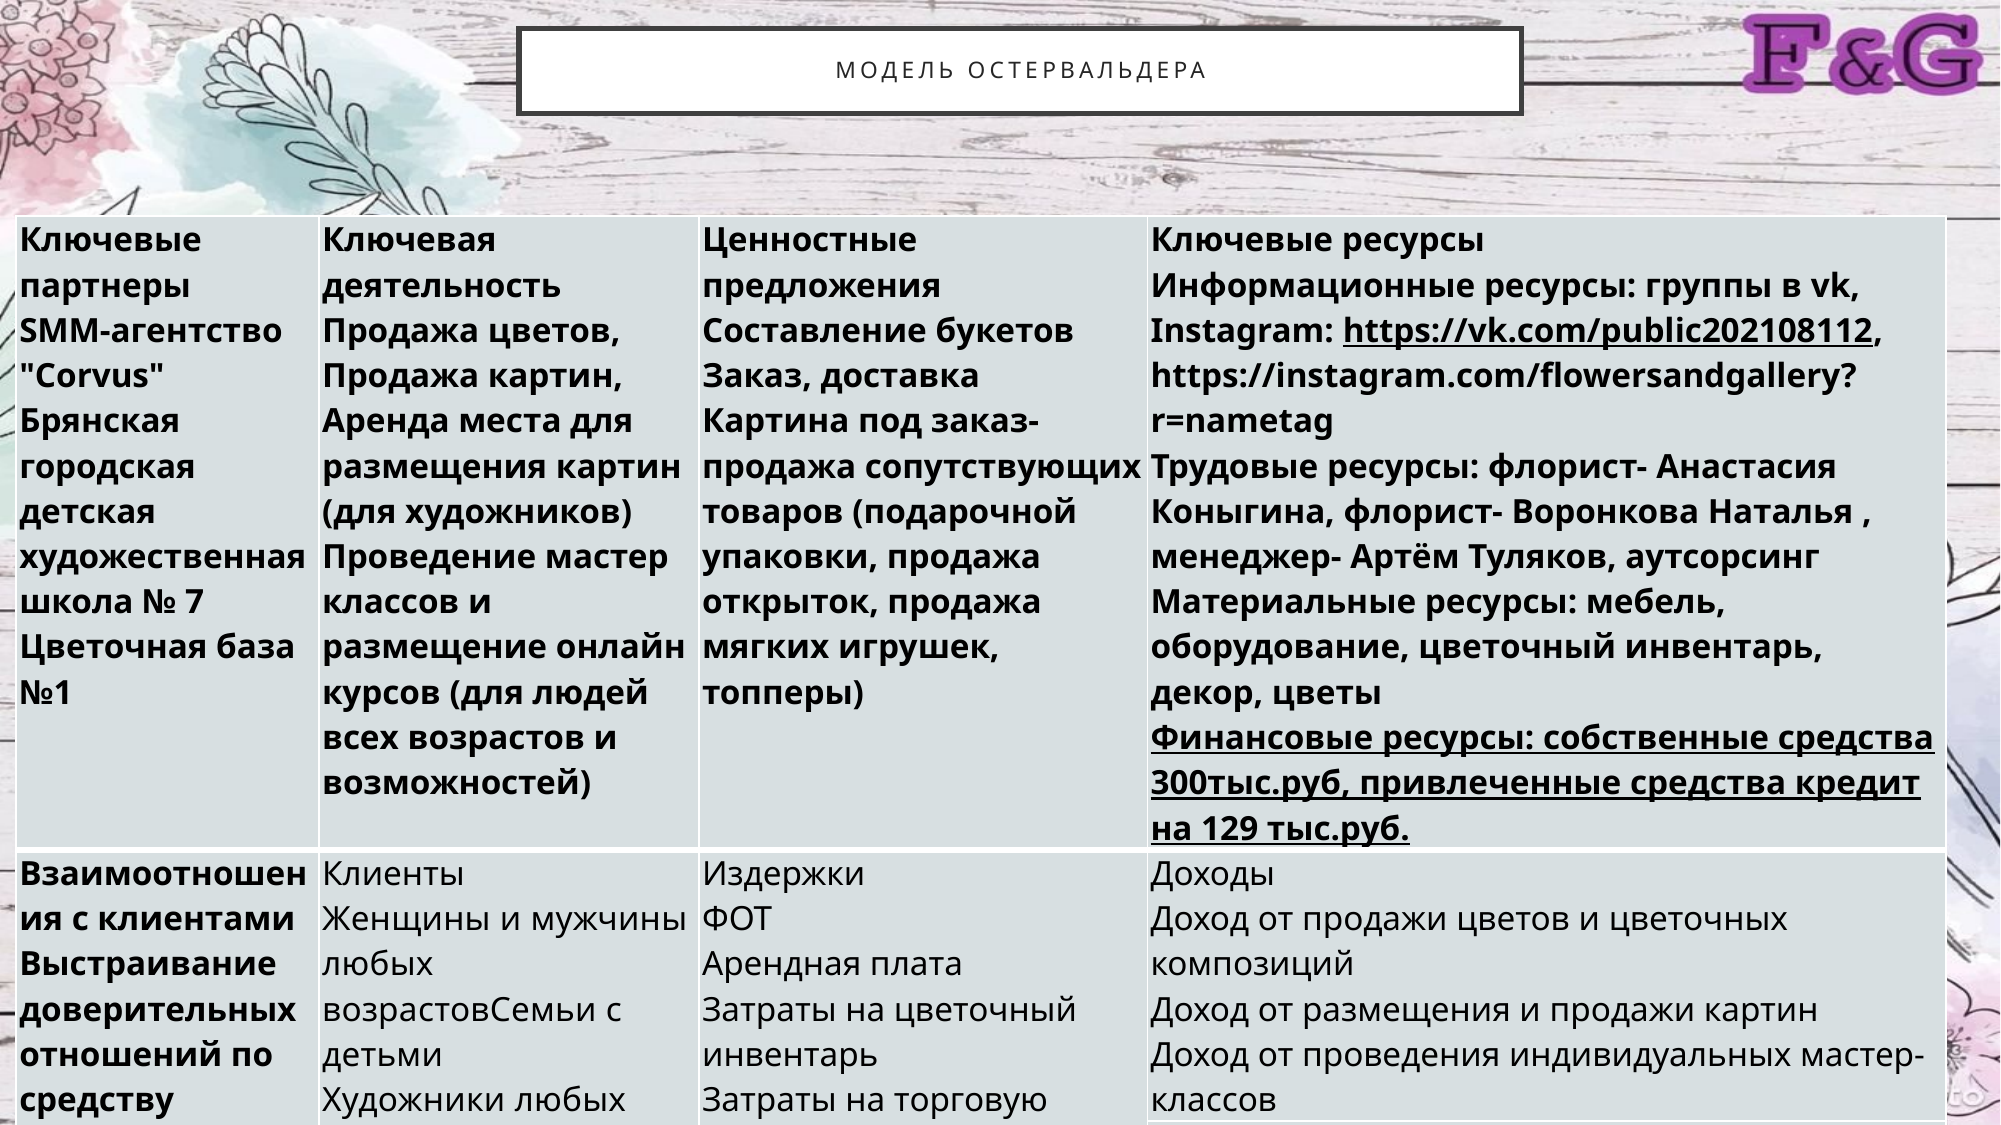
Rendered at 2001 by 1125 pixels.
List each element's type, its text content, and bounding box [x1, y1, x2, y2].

table_cell Доходы Доход от продажи цветов и цветочных композиций Доход от размещения и продажи картин Доход от проведения индивидуальных мастер-классов [1148, 853, 1945, 1120]
table_header Ключевая деятельность Продажа цветов, Продажа картин, Аренда места для размещения картин (для художников) Проведение мастер классов и размещение онлайн курсов (для людей всех возрастов и возможностей) [320, 217, 698, 847]
table_header Ценностные предложения Составление букетов Заказ, доставка Картина под заказ- продажа сопутствующих товаров (подарочной упаковки, продажа открыток, продажа мягких игрушек, топперы) [700, 217, 1147, 847]
title Модель остервальдера [516, 26, 1524, 116]
table_header Ключевые партнеры SMM-агентство "Corvus" Брянская городская детская художественная школа № 7 Цветочная база №1 [17, 217, 318, 847]
table_cell Клиенты Женщины и мужчины любых возрастовСемьи с детьми Художники любых возрастов [320, 853, 698, 1125]
table_cell Издержки ФОТ Арендная плата Затраты на цветочный инвентарь Затраты на торговую мебель, Затраты на декор и первоначальная закупка цветов, Затраты на брендирование [700, 853, 1147, 1125]
table_cell Взаимоотношения с клиентами Выстраивание доверительных отношений по средству разработанной системы лояльности [17, 853, 318, 1125]
table_header Ключевые ресурсы Информационные ресурсы: группы в vk, Instagram: https://vk.com/public202108112, https://instagram.com/flowersandgallery?r=nametag Трудовые ресурсы: флорист- Анастасия Коныгина, флорист- Воронкова Наталья , менеджер- Артём Туляков, аутсорсинг Материальные ресурсы: мебель, оборудование, цветочный инвентарь, декор, цветы Финансовые ресурсы: собственные средства 300тыс.руб, привлеченные средства кредит на 129 тыс.руб. [1148, 217, 1945, 847]
